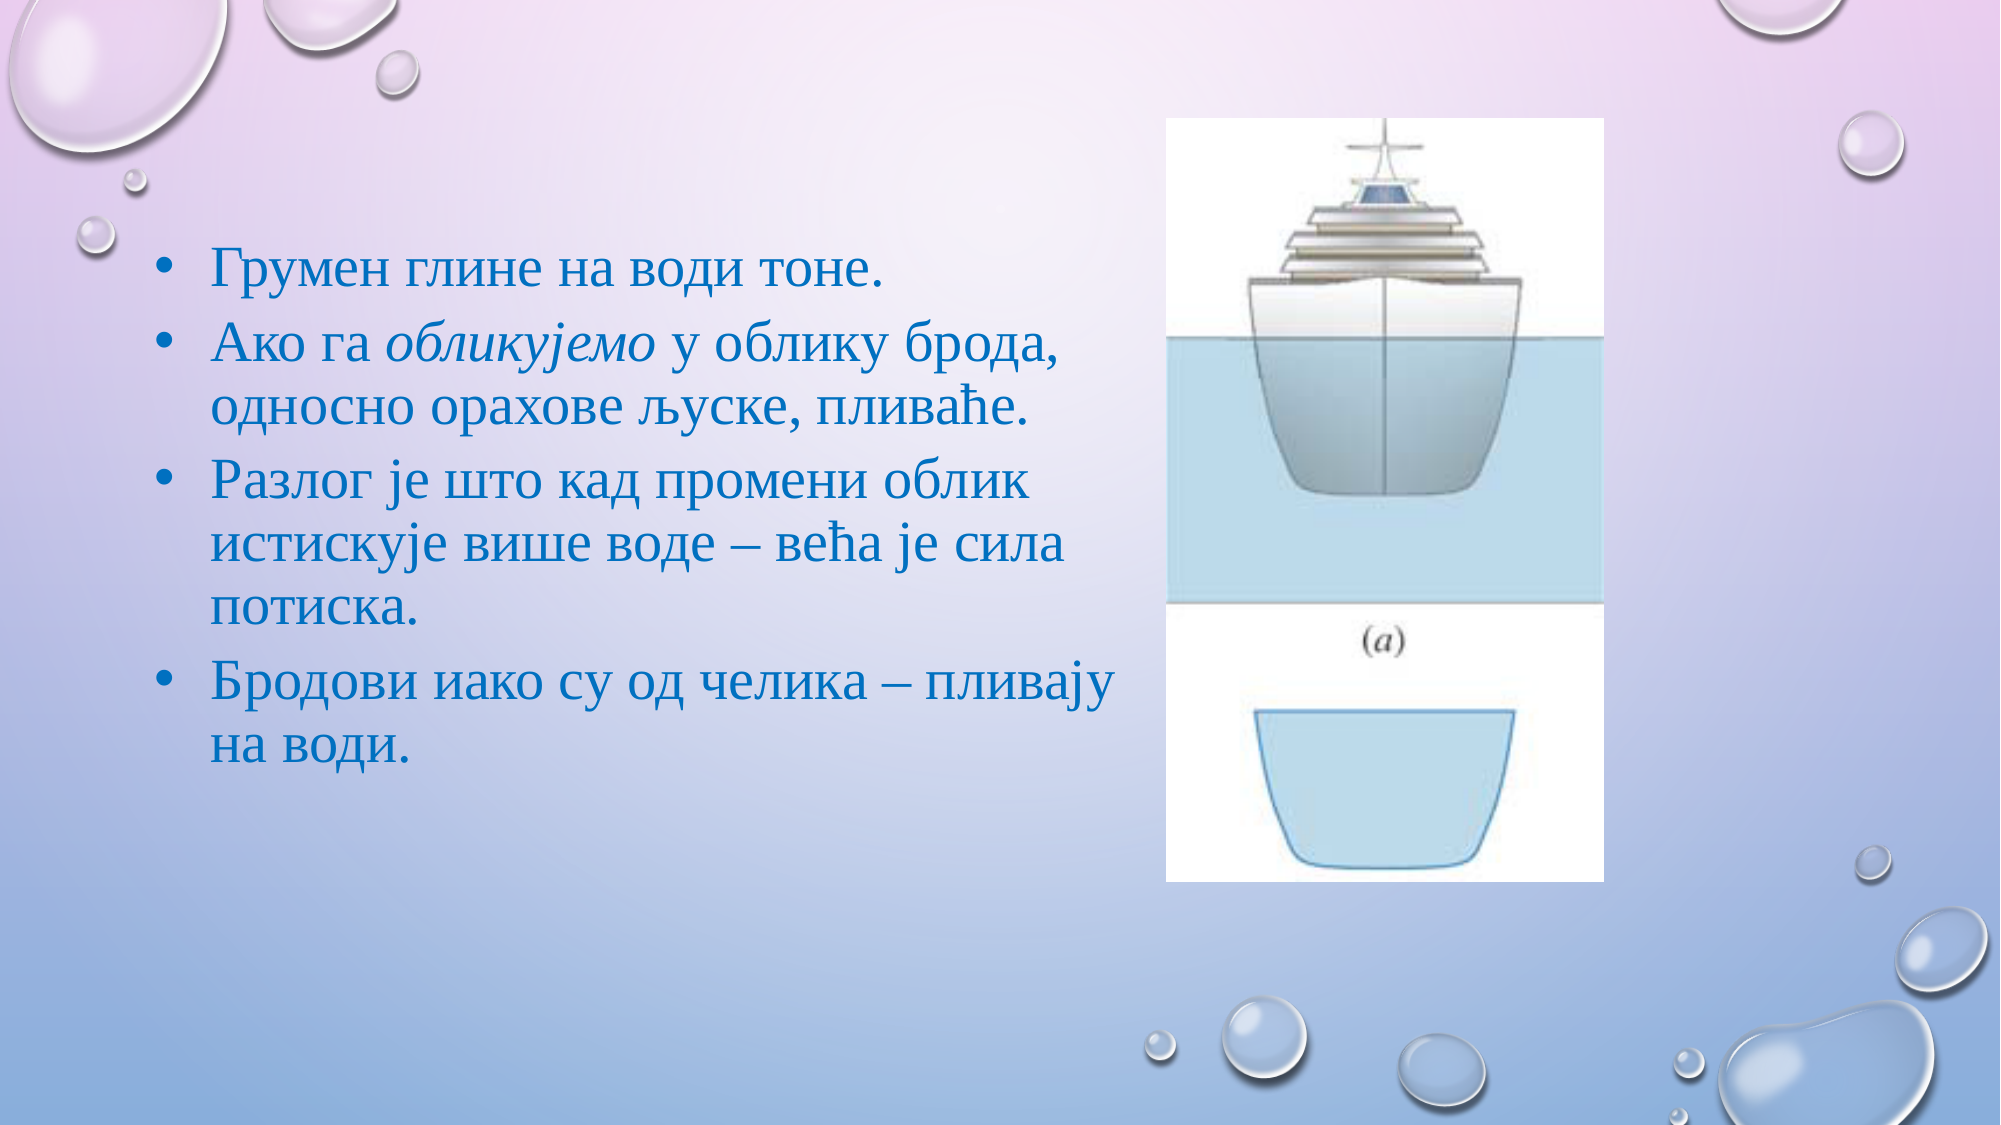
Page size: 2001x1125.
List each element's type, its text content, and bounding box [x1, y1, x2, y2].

text_box Грумен глине на води тоне. Ако га обликујемо у облику брода, односно орахове љуске, пливаће. Разлог је што кад промени облик истискује више воде – већа је сила потиска. Бродови иако су од челика – пливају на води. [139, 229, 1133, 783]
picture [0, 0, 2000, 1125]
